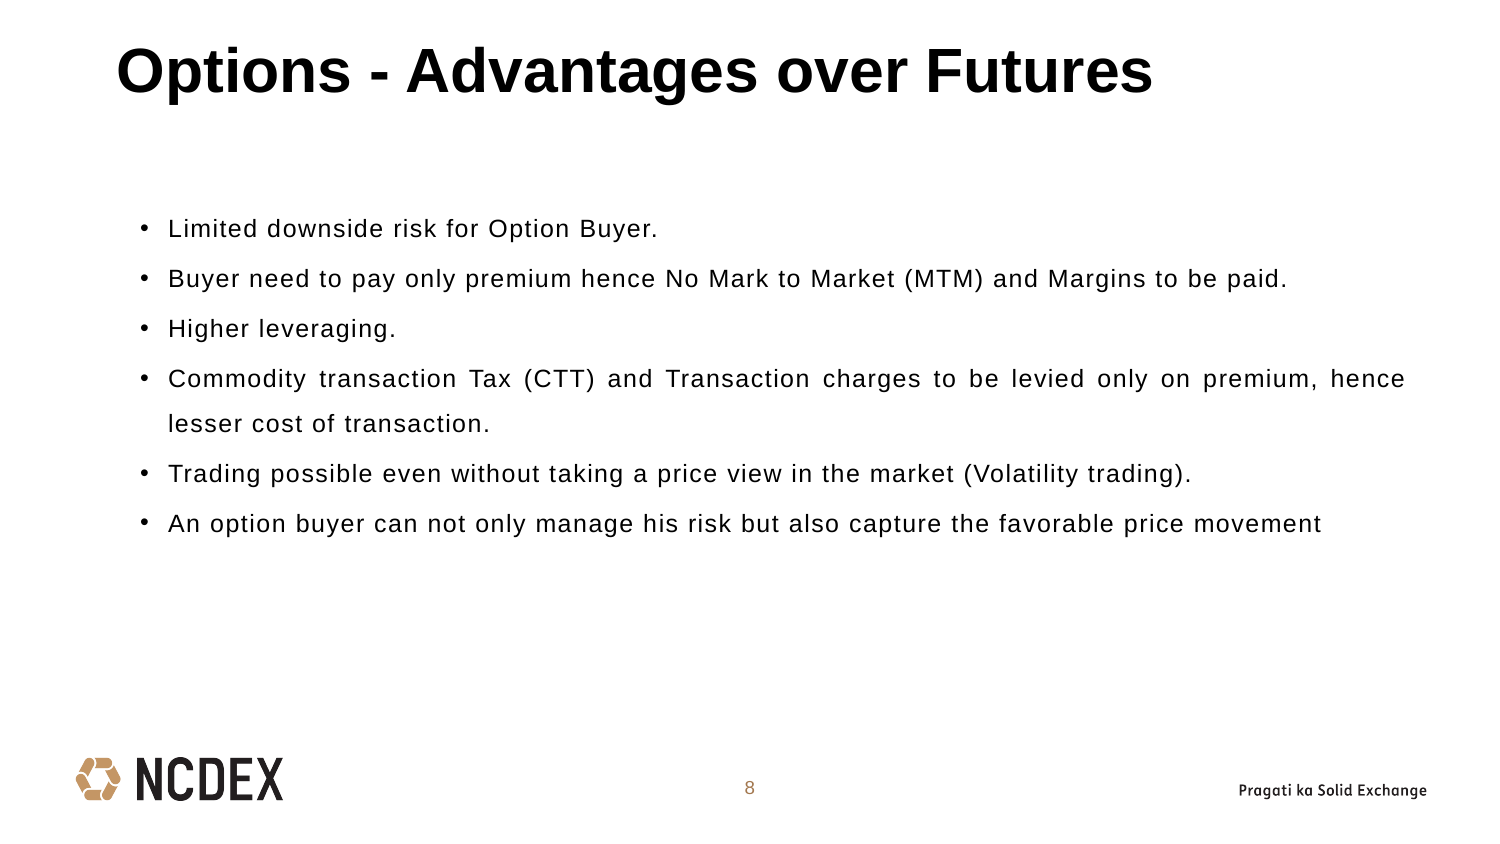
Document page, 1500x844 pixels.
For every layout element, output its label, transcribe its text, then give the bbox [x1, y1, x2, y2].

slide_number 8 [710, 764, 790, 810]
list Options - Advantages over Futures [101, 22, 1399, 113]
picture [75, 757, 284, 801]
list Limited downside risk for Option Buyer. Buyer need to pay only premium hence No Mark to Market (MTM) and Margins to be paid. Higher leveraging. Commodity transaction Tax (CTT) and Transaction charges to be levied only on premium, hence lesser cost of transaction. Trading possible even without taking a price view in the market (Volatility trading). An option buyer can not only manage his risk but also capture the favorable price movement [125, 190, 1425, 686]
picture [1239, 783, 1427, 800]
